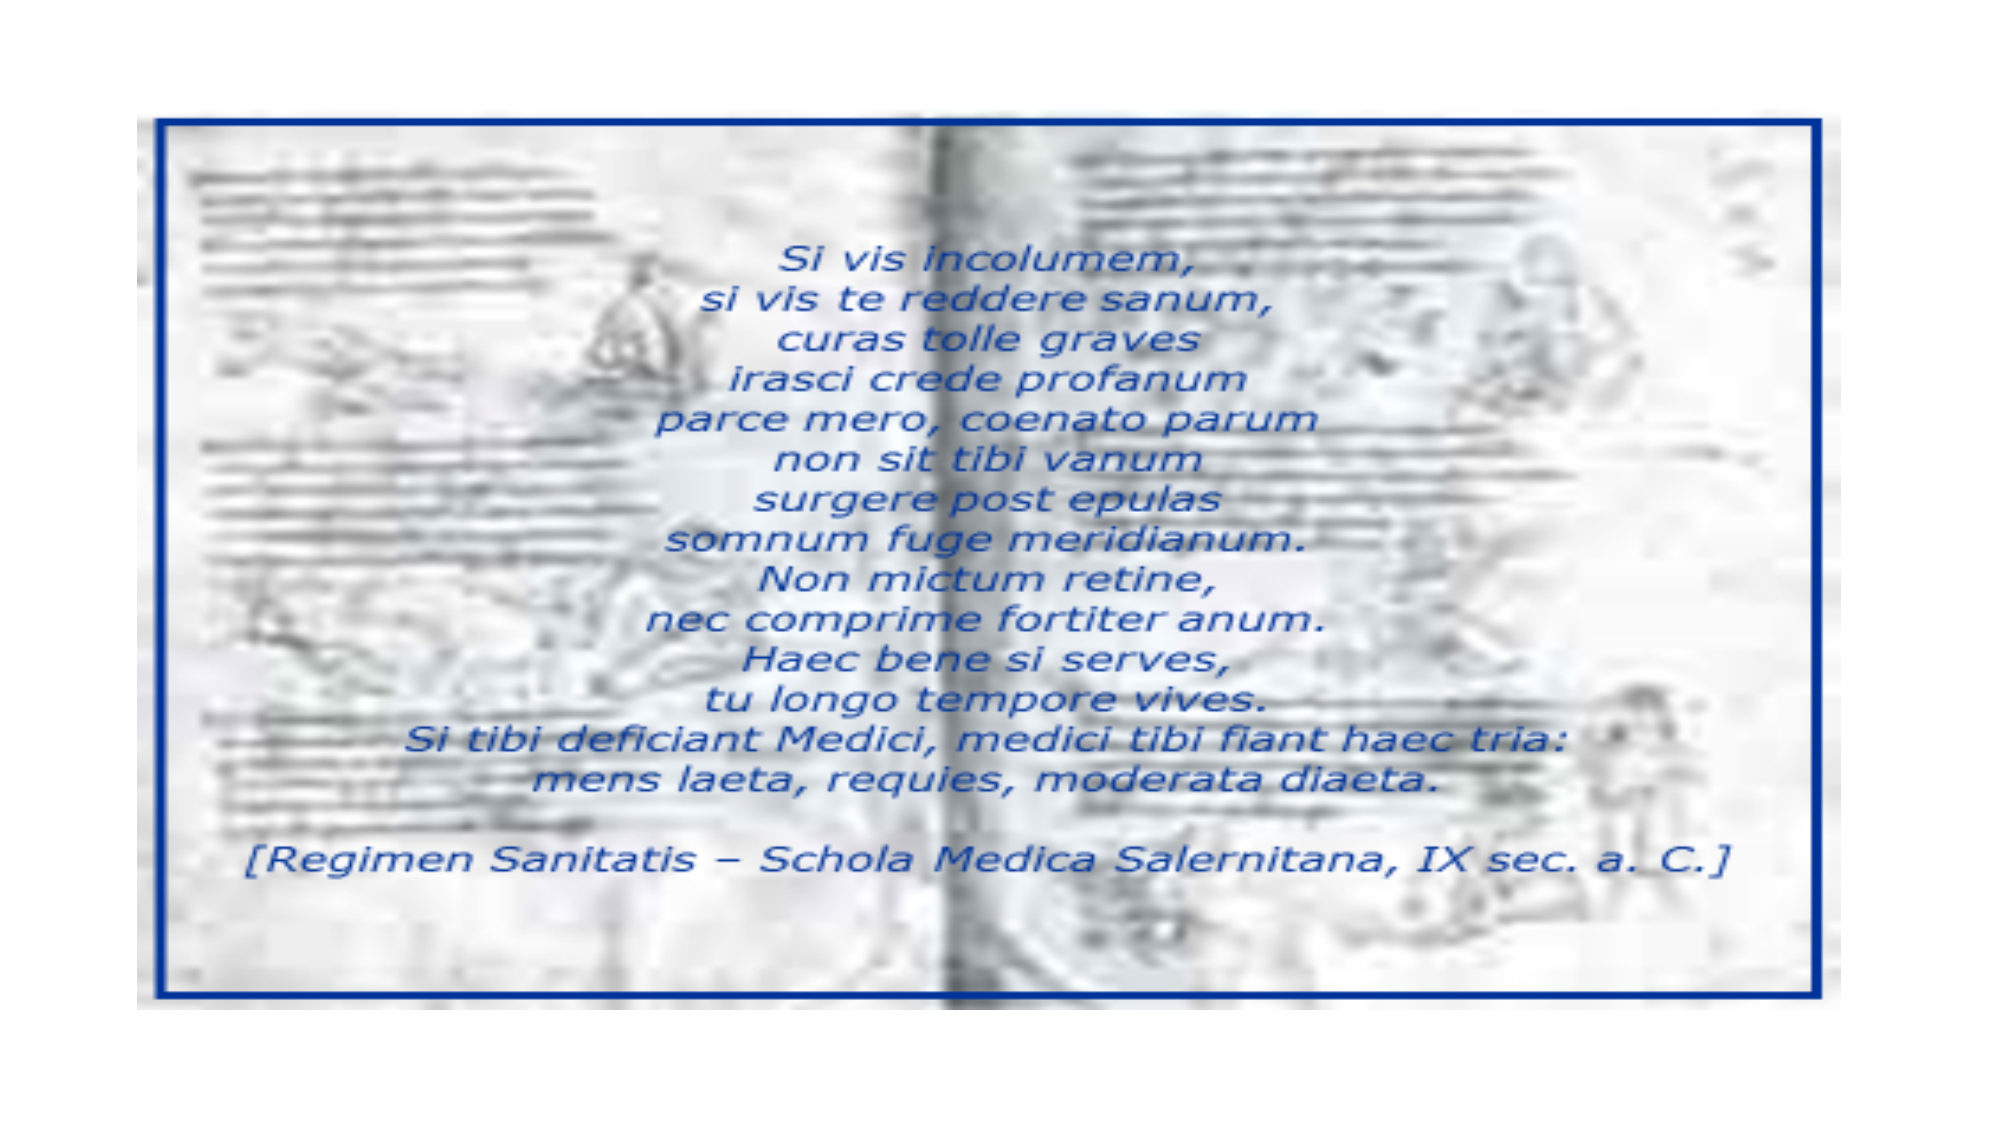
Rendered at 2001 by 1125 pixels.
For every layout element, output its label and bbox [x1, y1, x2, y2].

list [137, 109, 1841, 1010]
